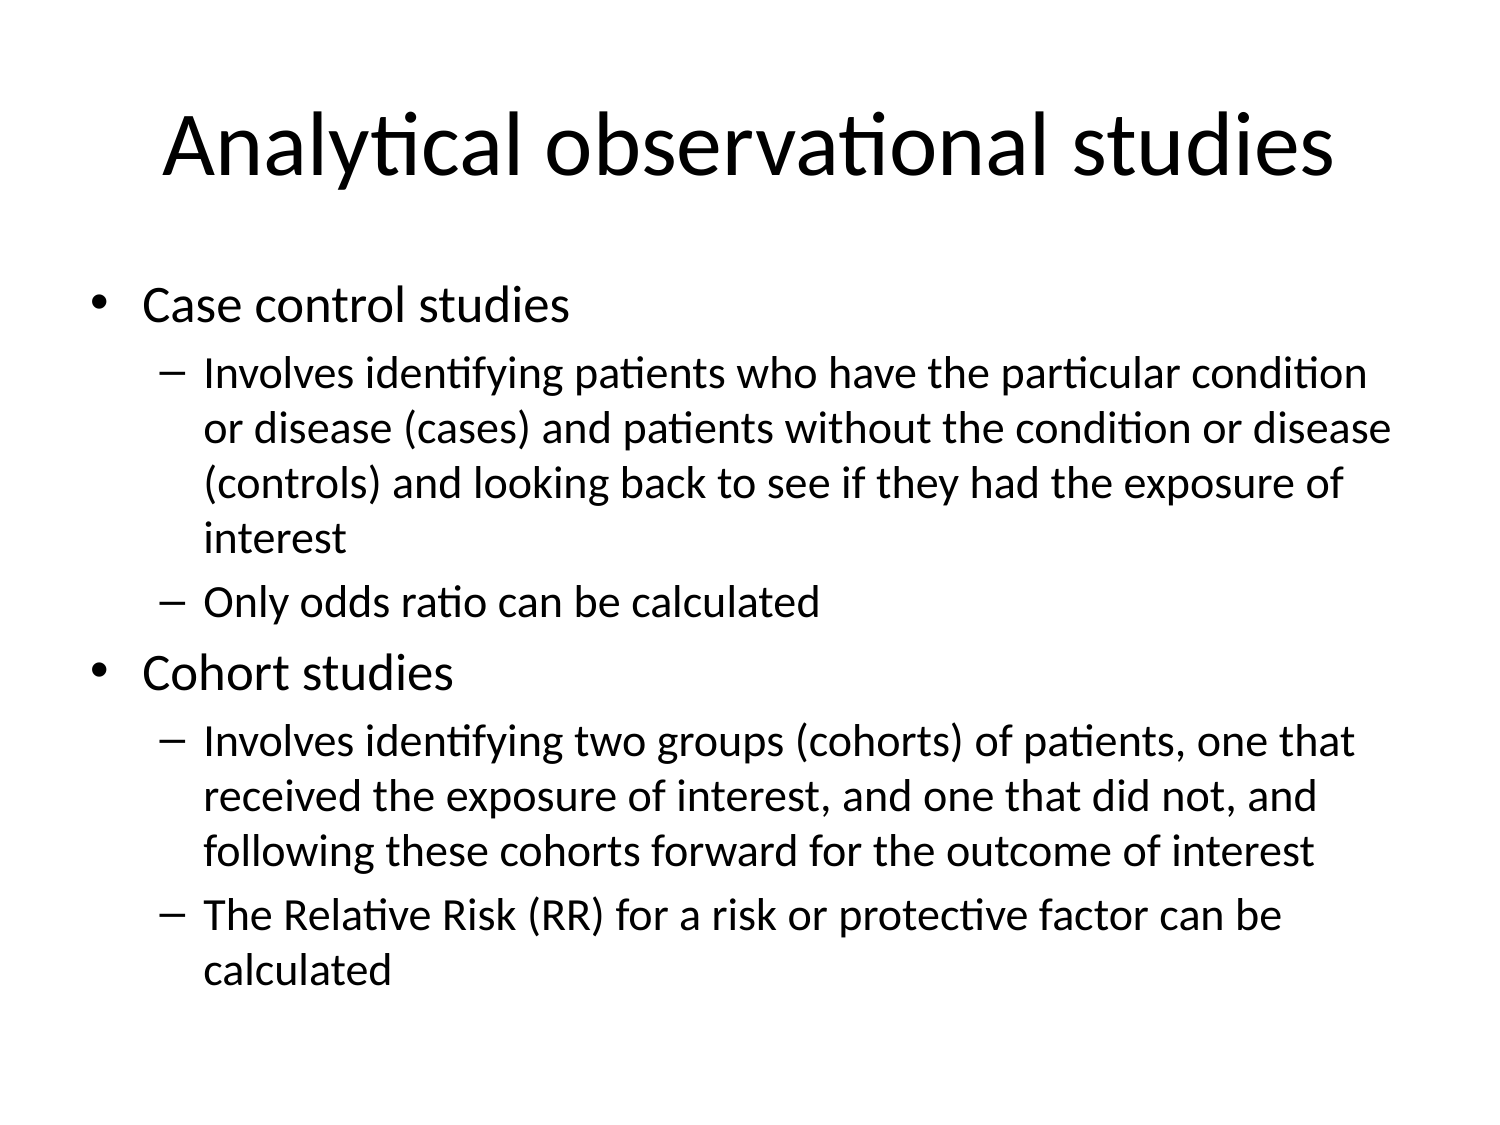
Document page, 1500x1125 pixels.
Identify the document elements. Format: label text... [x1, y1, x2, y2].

list Case control studies Involves identifying patients who have the particular condition or disease (cases) and patients without the condition or disease (controls) and looking back to see if they had the exposure of interest Only odds ratio can be calculated Cohort studies Involves identifying two groups (cohorts) of patients, one that received the exposure of interest, and one that did not, and following these cohorts forward for the outcome of interest The Relative Risk (RR) for a risk or protective factor can be calculated [75, 262, 1425, 1005]
title Analytical observational studies [75, 45, 1425, 233]
